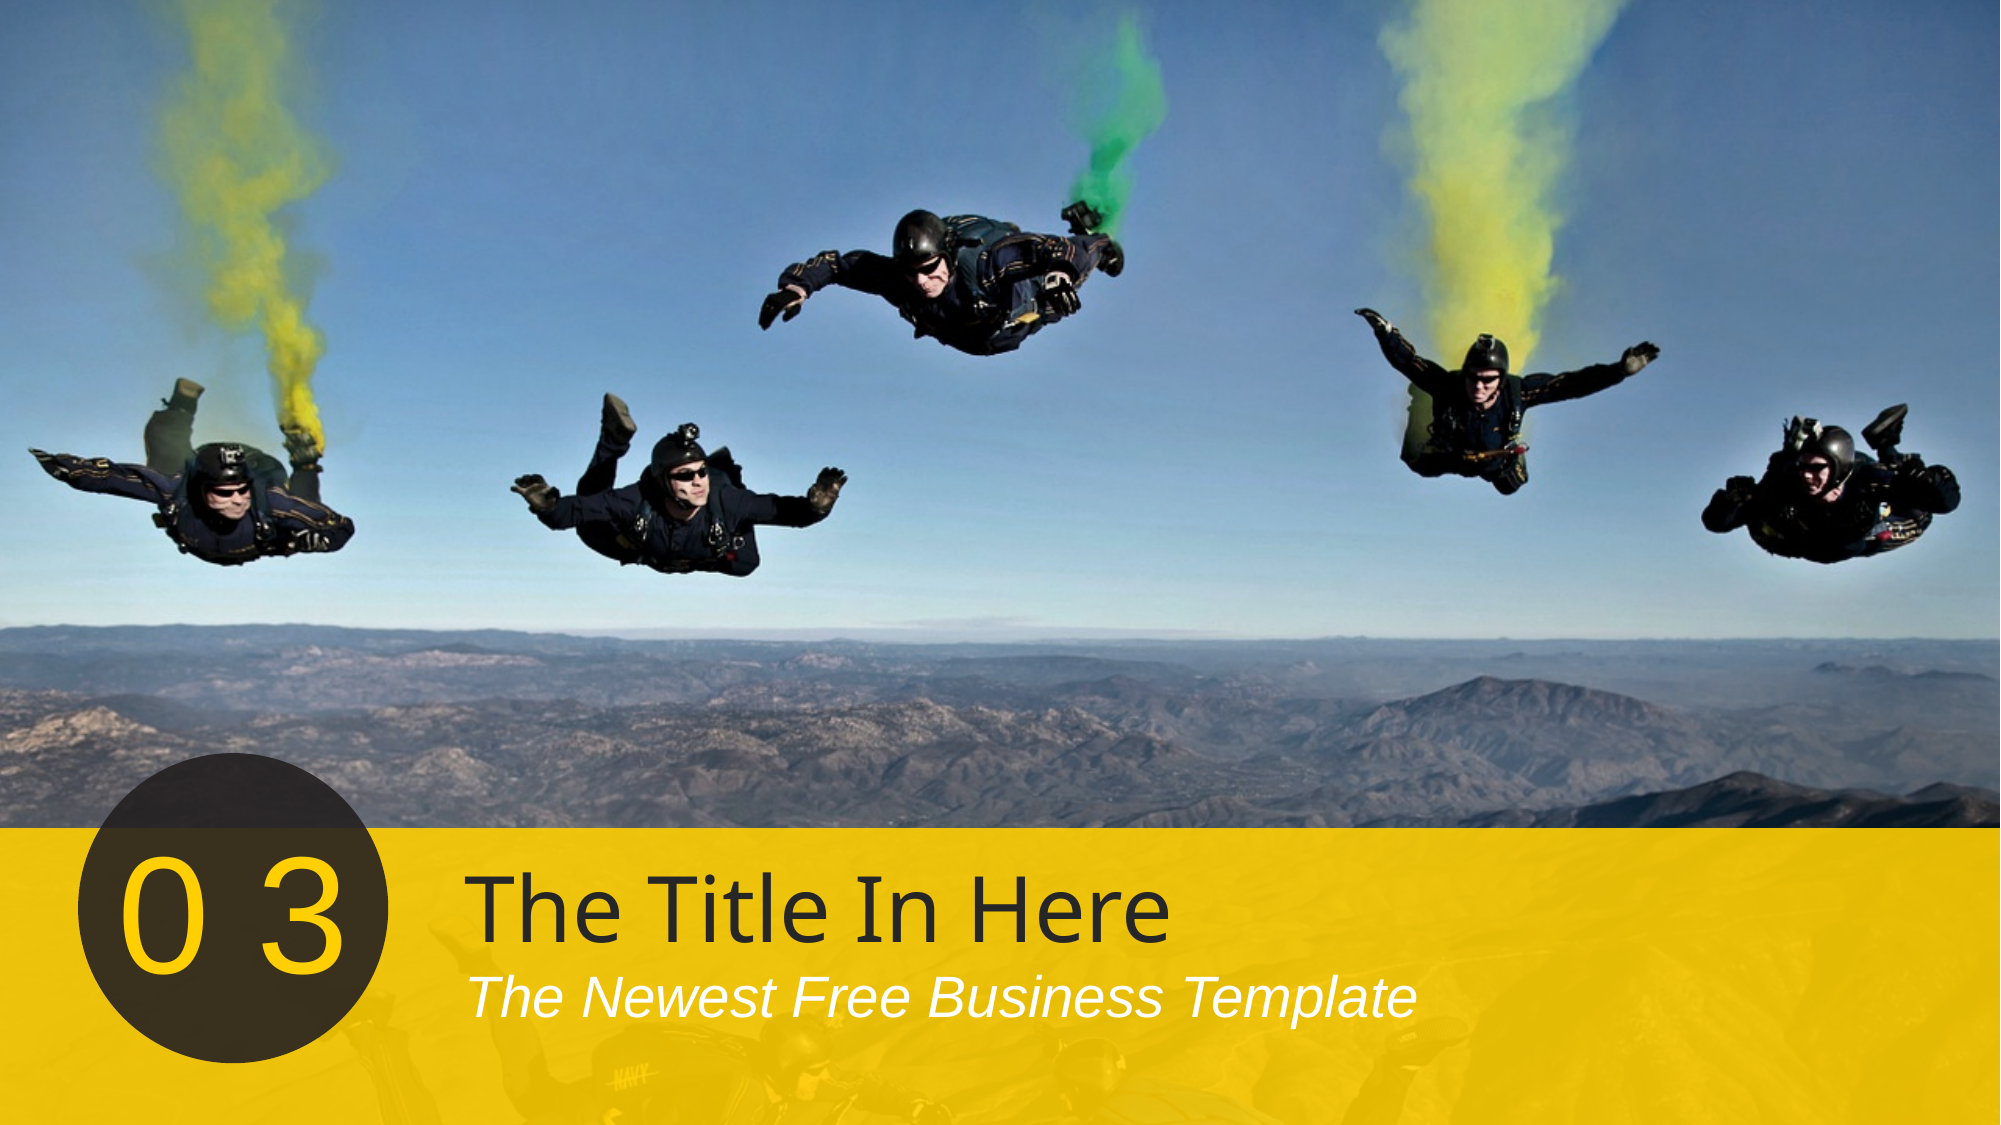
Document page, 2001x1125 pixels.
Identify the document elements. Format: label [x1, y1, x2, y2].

text_box [78, 753, 389, 1064]
picture [0, 0, 2000, 1125]
